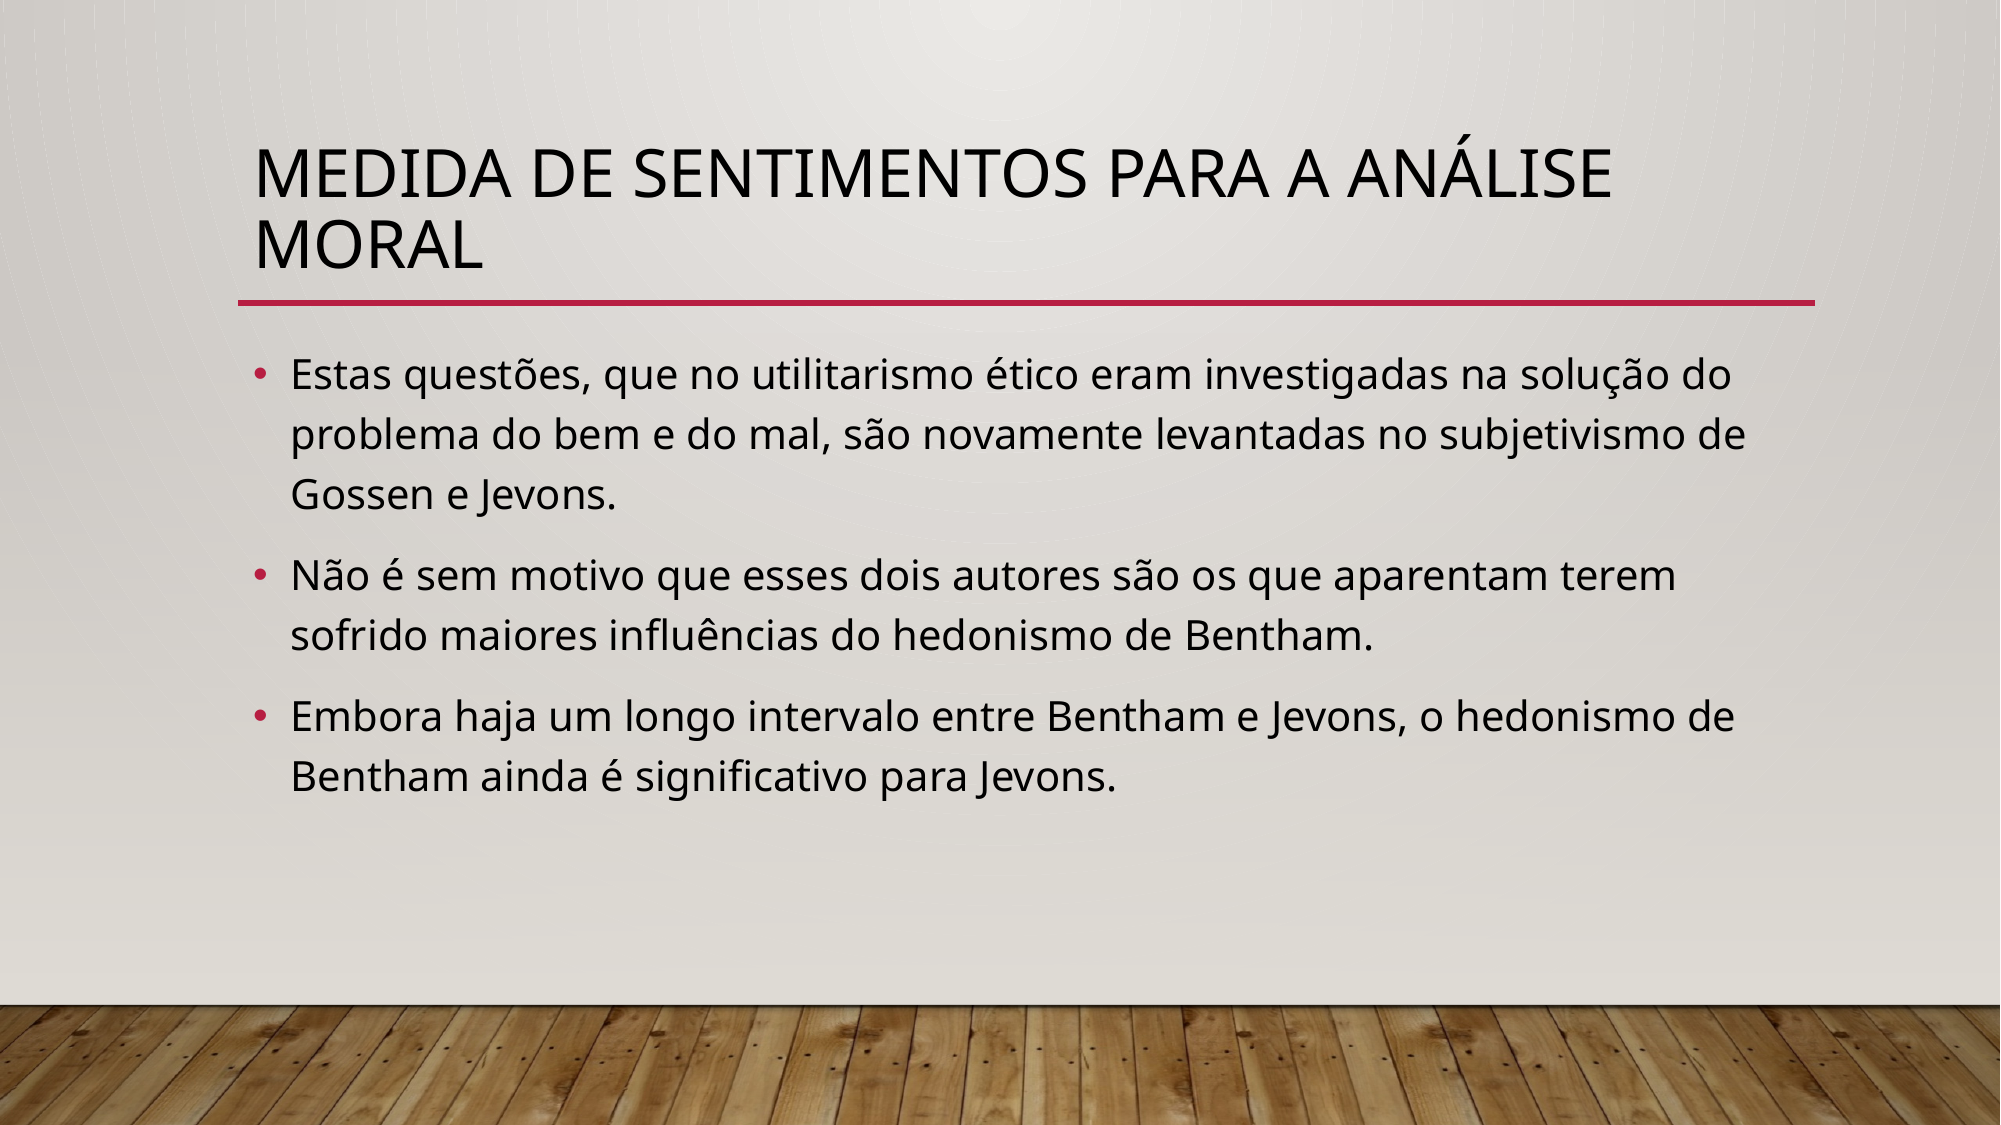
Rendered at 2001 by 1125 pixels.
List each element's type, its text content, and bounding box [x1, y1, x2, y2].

list Estas questões, que no utilitarismo ético eram investigadas na solução do problema do bem e do mal, são novamente levantadas no subjetivismo de Gossen e Jevons. Não é sem motivo que esses dois autores são os que aparentam terem sofrido maiores influências do hedonismo de Bentham. Embora haja um longo intervalo entre Bentham e Jevons, o hedonismo de Bentham ainda é significativo para Jevons. [238, 330, 1814, 897]
title Medida de sentimentos para a análise moral [238, 131, 1814, 305]
picture [0, 1005, 2000, 1125]
